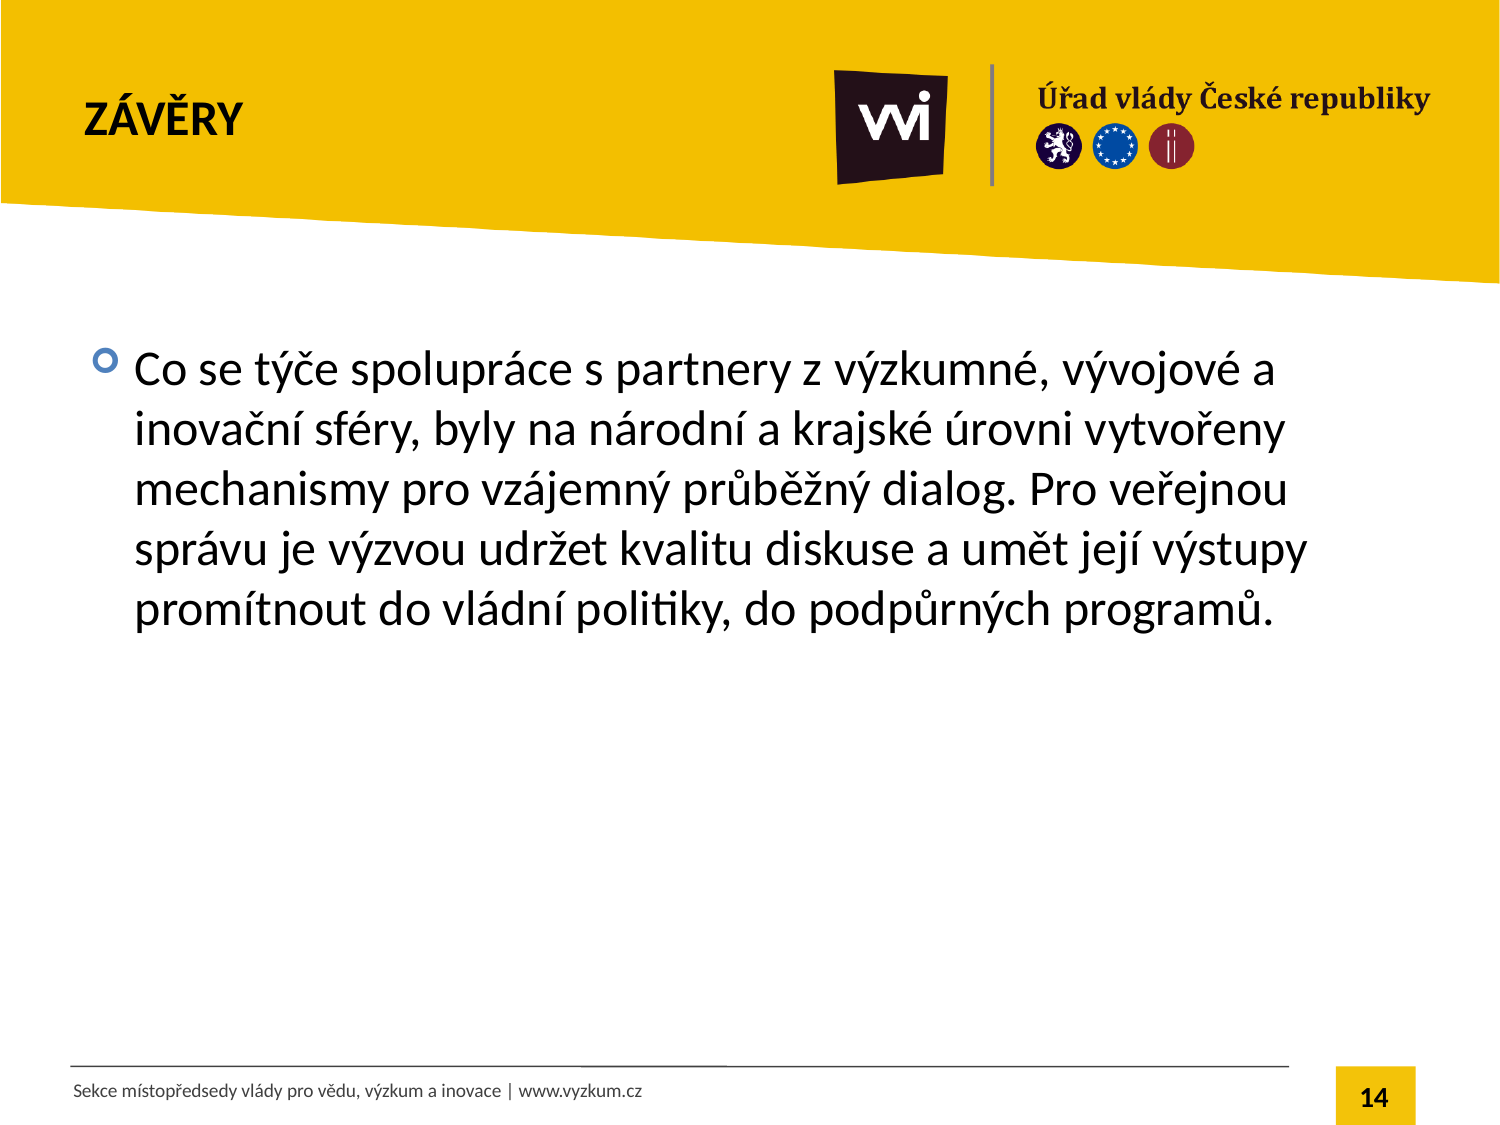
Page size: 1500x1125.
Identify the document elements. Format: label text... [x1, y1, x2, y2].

list Co se týče spolupráce s partnery z výzkumné, vývojové a inovační sféry, byly na národní a krajské úrovni vytvořeny mechanismy pro vzájemný průběžný dialog. Pro veřejnou správu je výzvou udržet kvalitu diskuse a umět její výstupy promítnout do vládní politiky, do podpůrných programů. [75, 328, 1418, 985]
slide_number 14 [1324, 1066, 1425, 1125]
title Závěry [70, 70, 727, 153]
picture [0, 0, 1500, 284]
